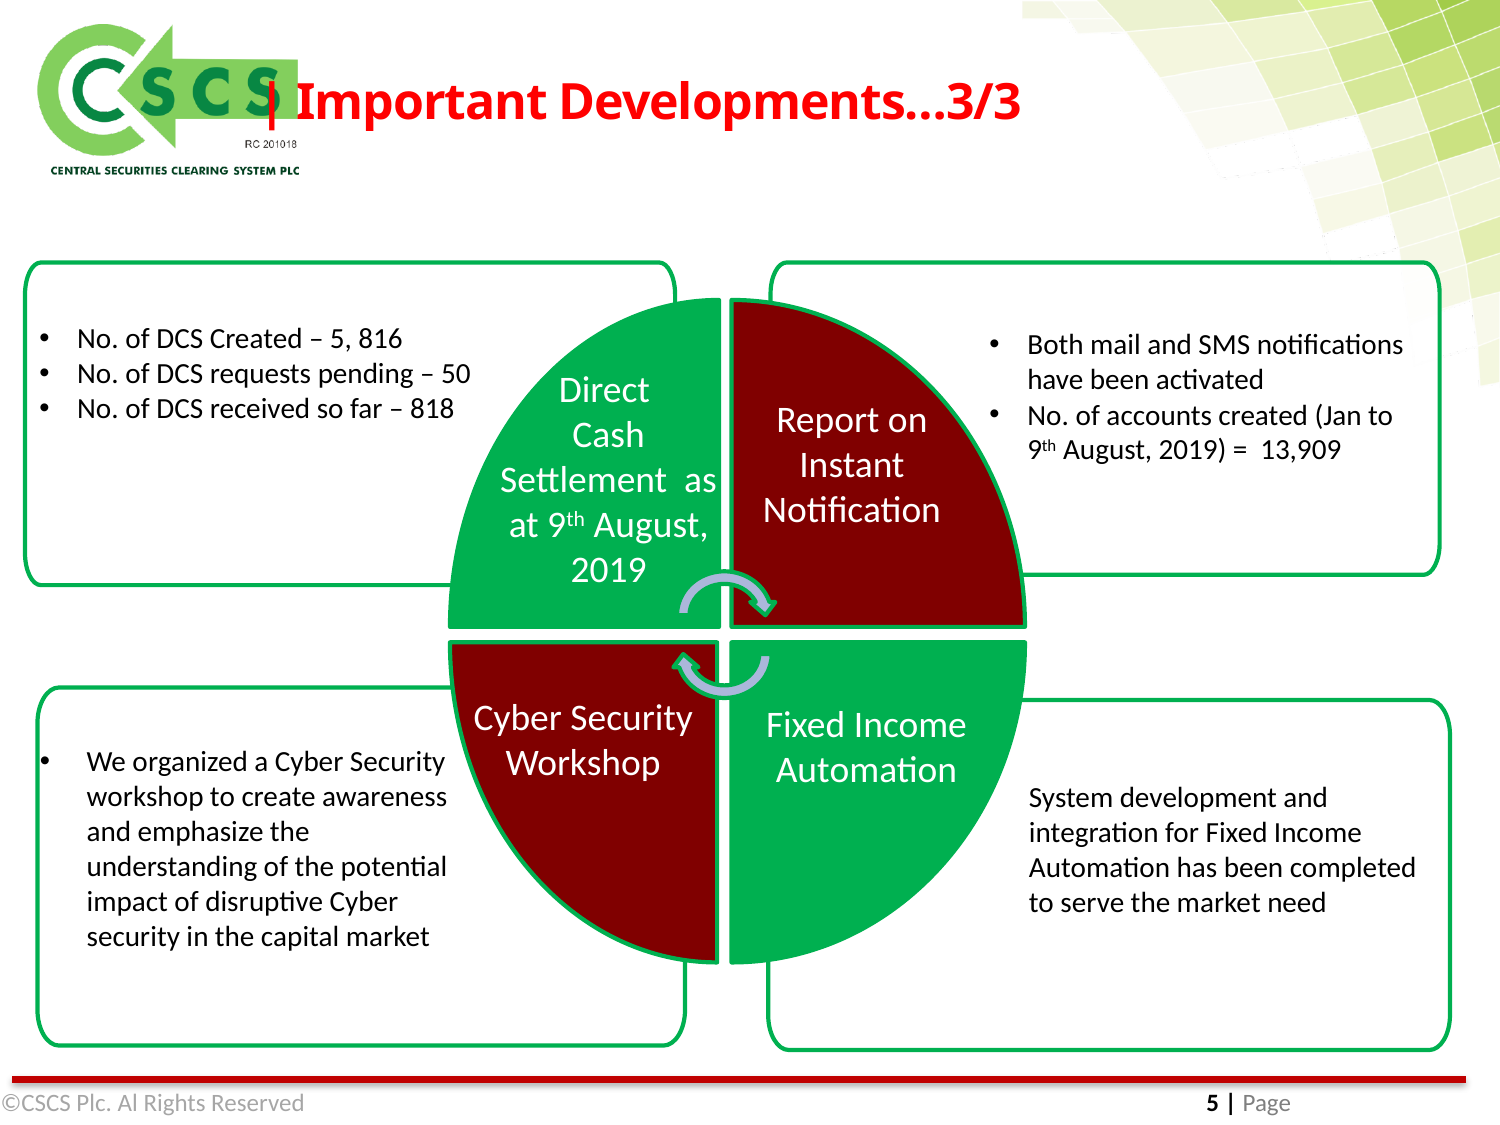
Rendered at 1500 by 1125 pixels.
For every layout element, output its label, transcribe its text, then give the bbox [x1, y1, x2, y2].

picture [1022, 0, 1500, 388]
text_box ©CSCS Plc. Al Rights Reserved 5 | Page [0, 1079, 1486, 1125]
text_box | Important Developments…3/3 [243, 61, 1063, 137]
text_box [0, 262, 1452, 1051]
picture [37, 24, 299, 175]
